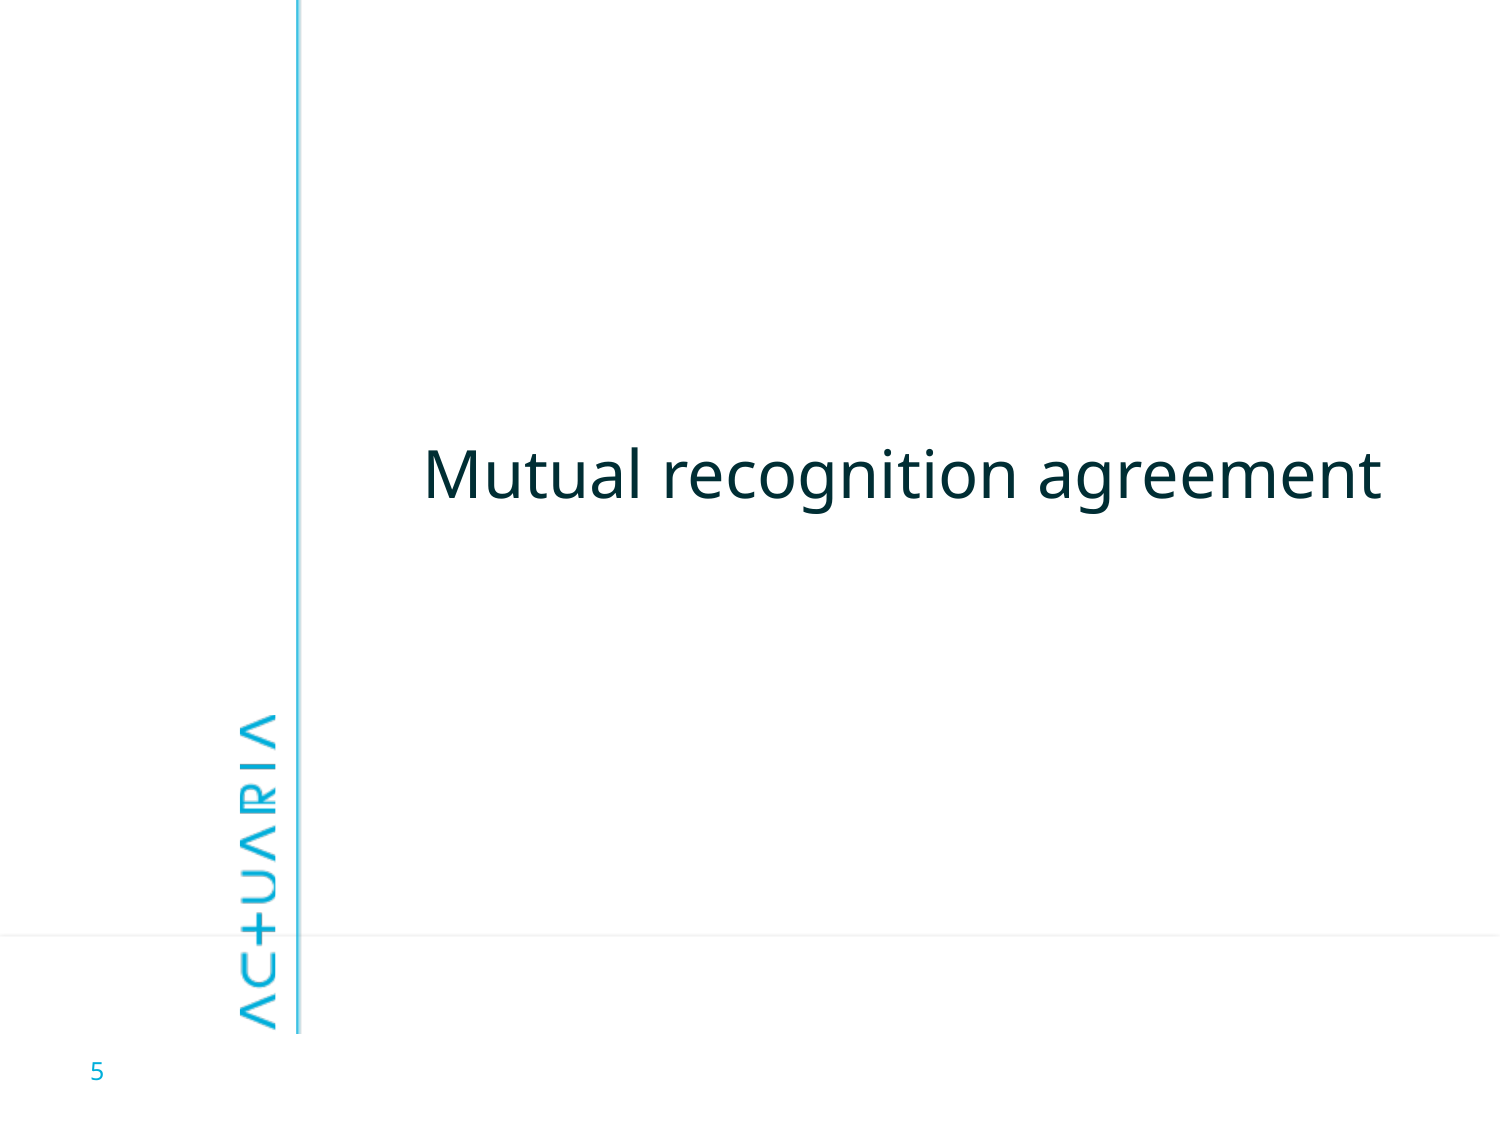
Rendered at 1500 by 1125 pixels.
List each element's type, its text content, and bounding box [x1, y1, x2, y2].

slide_number 5 [75, 1042, 425, 1103]
text_box Mutual recognition agreement [407, 424, 1399, 519]
